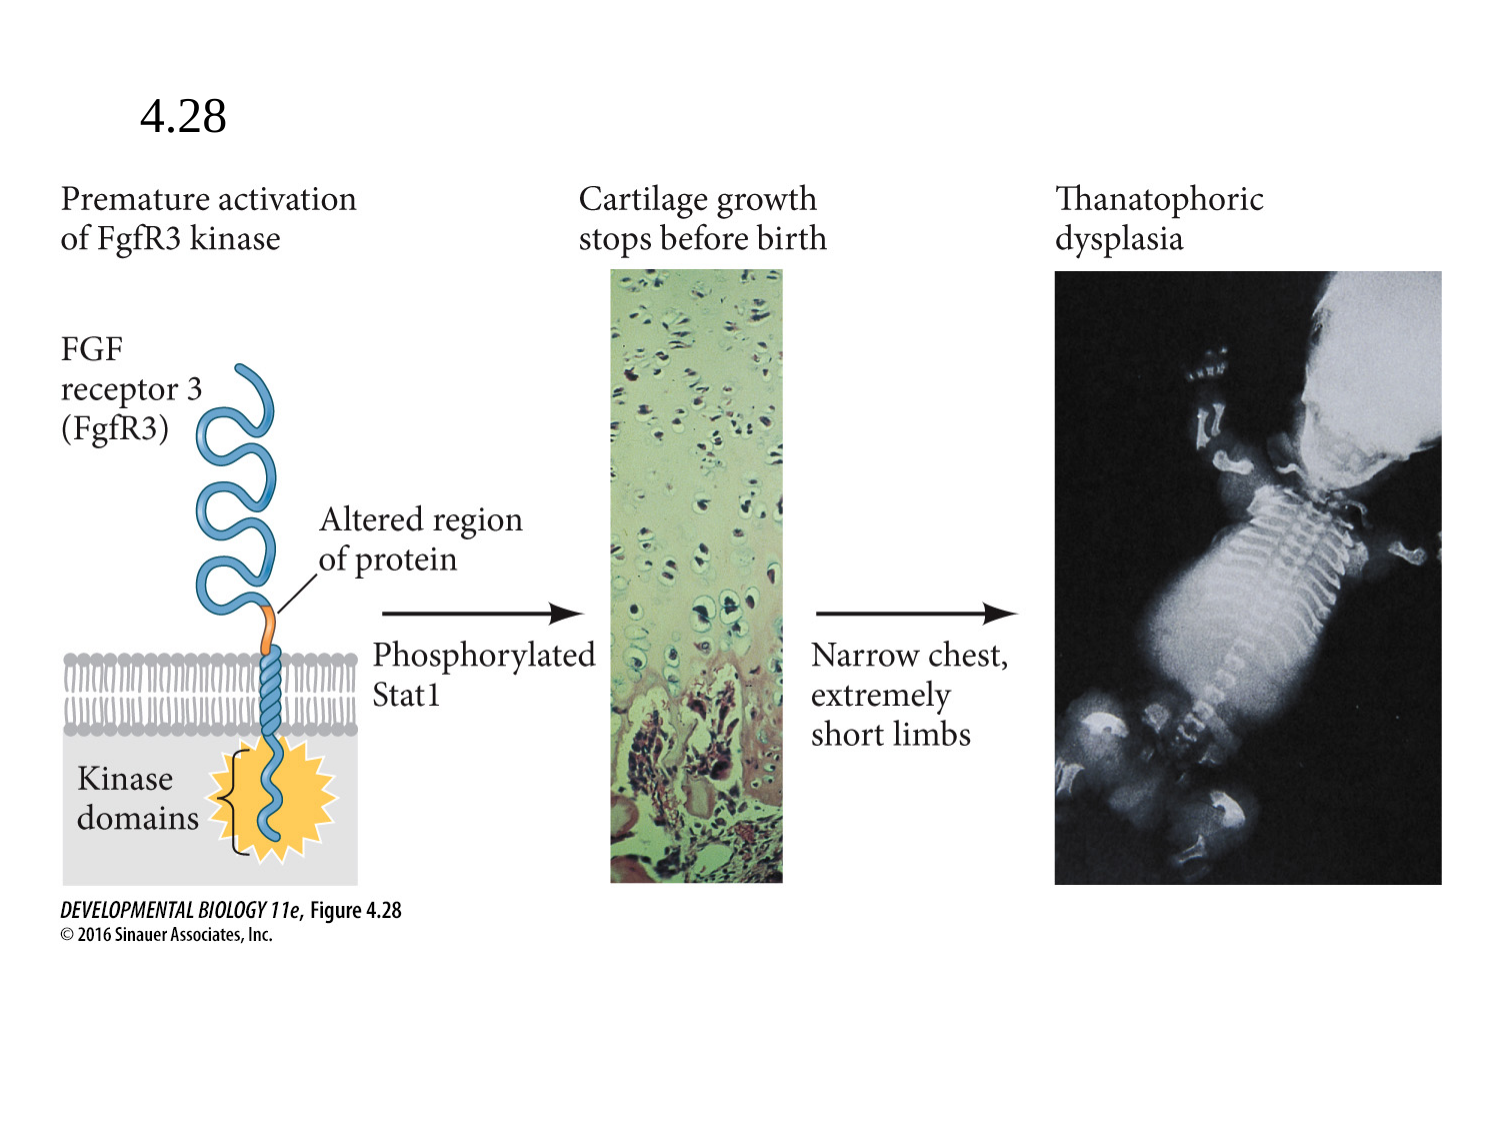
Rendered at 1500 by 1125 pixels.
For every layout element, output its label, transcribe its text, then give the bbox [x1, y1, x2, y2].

text_box 4.28 [125, 74, 675, 150]
picture [49, 175, 1451, 950]
